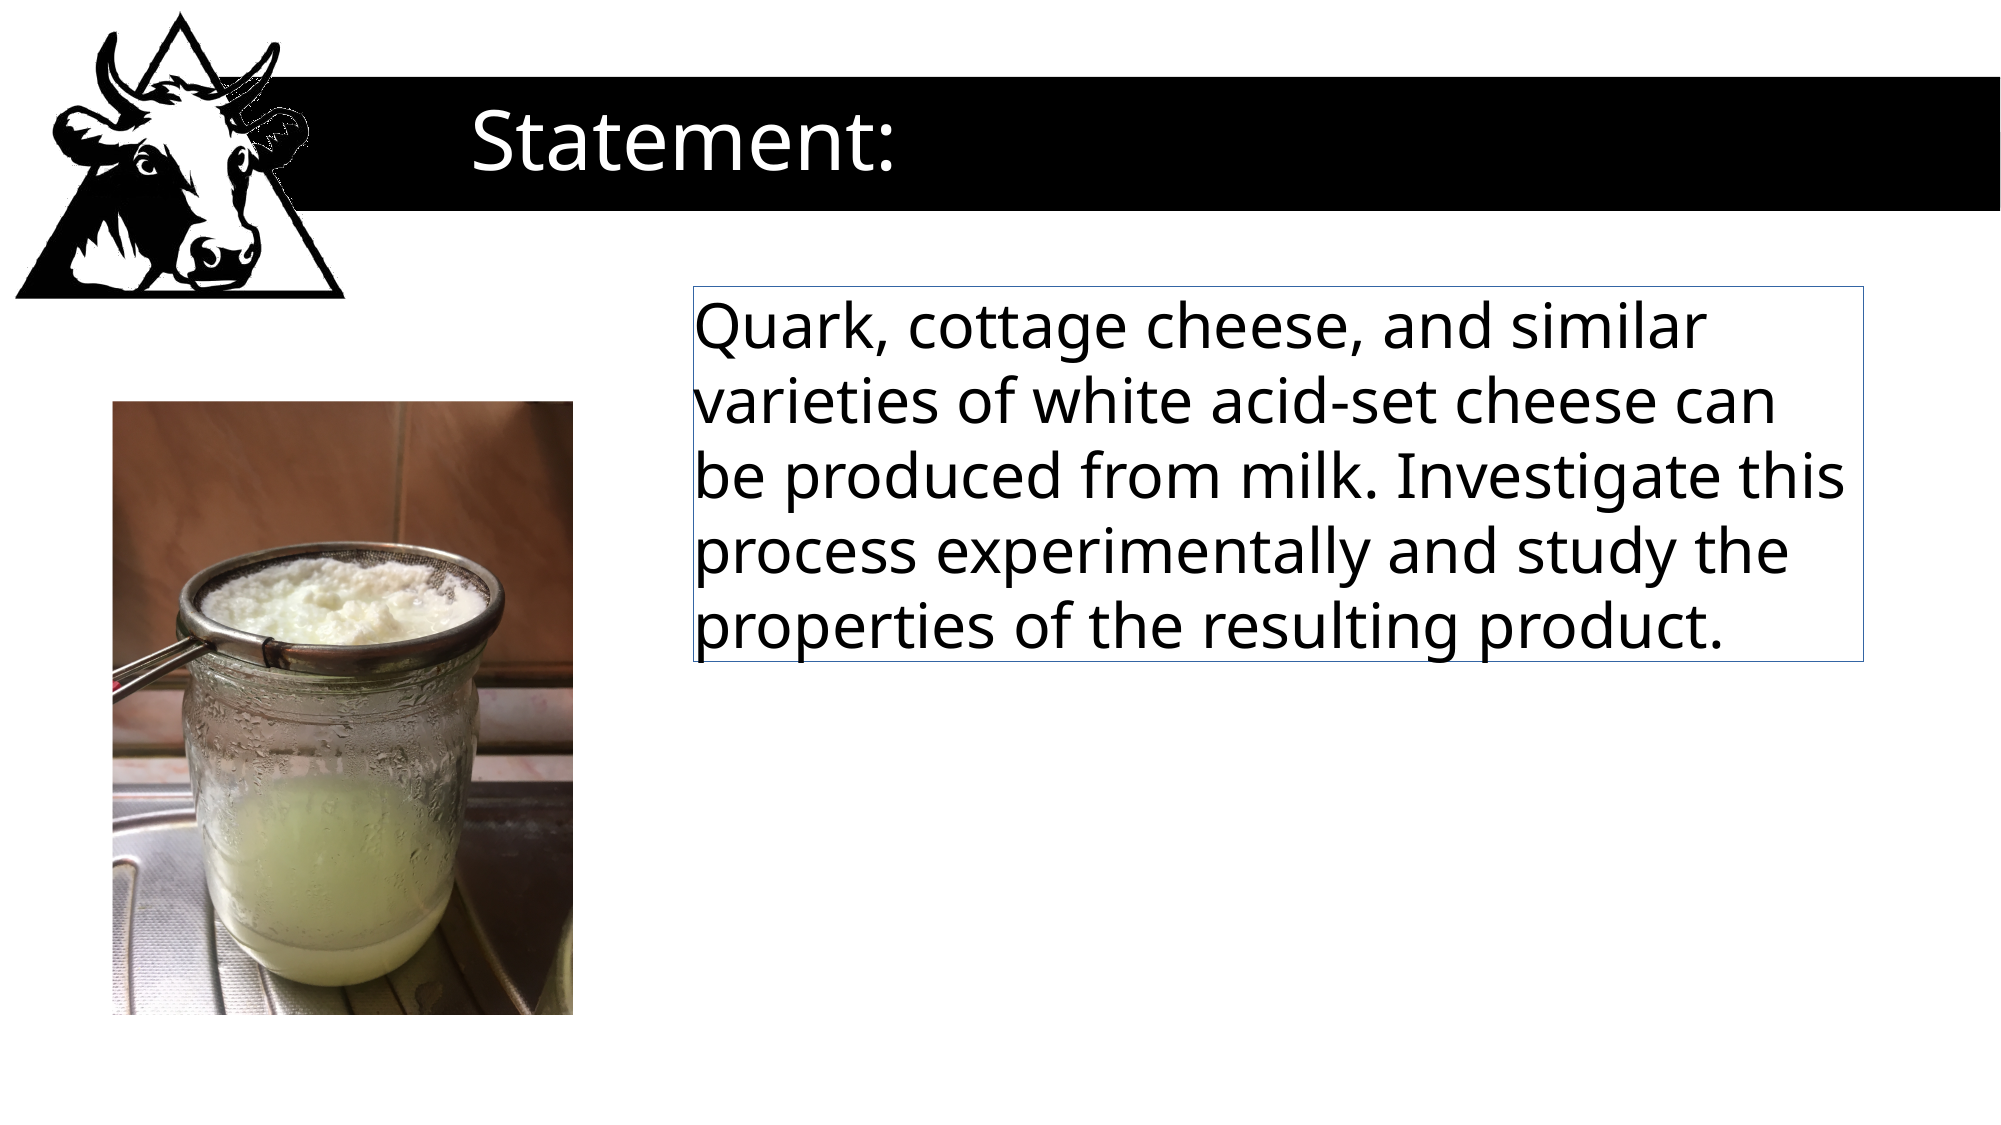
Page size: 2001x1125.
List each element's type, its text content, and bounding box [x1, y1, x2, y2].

picture [35, 402, 650, 1014]
text_box Statement: [462, 79, 1318, 195]
picture [0, 0, 385, 360]
text_box Quark, cottage cheese, and similar varieties of white acid-set cheese can be produced from milk. Investigate this process experimentally and study the properties of the resulting product. [693, 286, 1864, 662]
